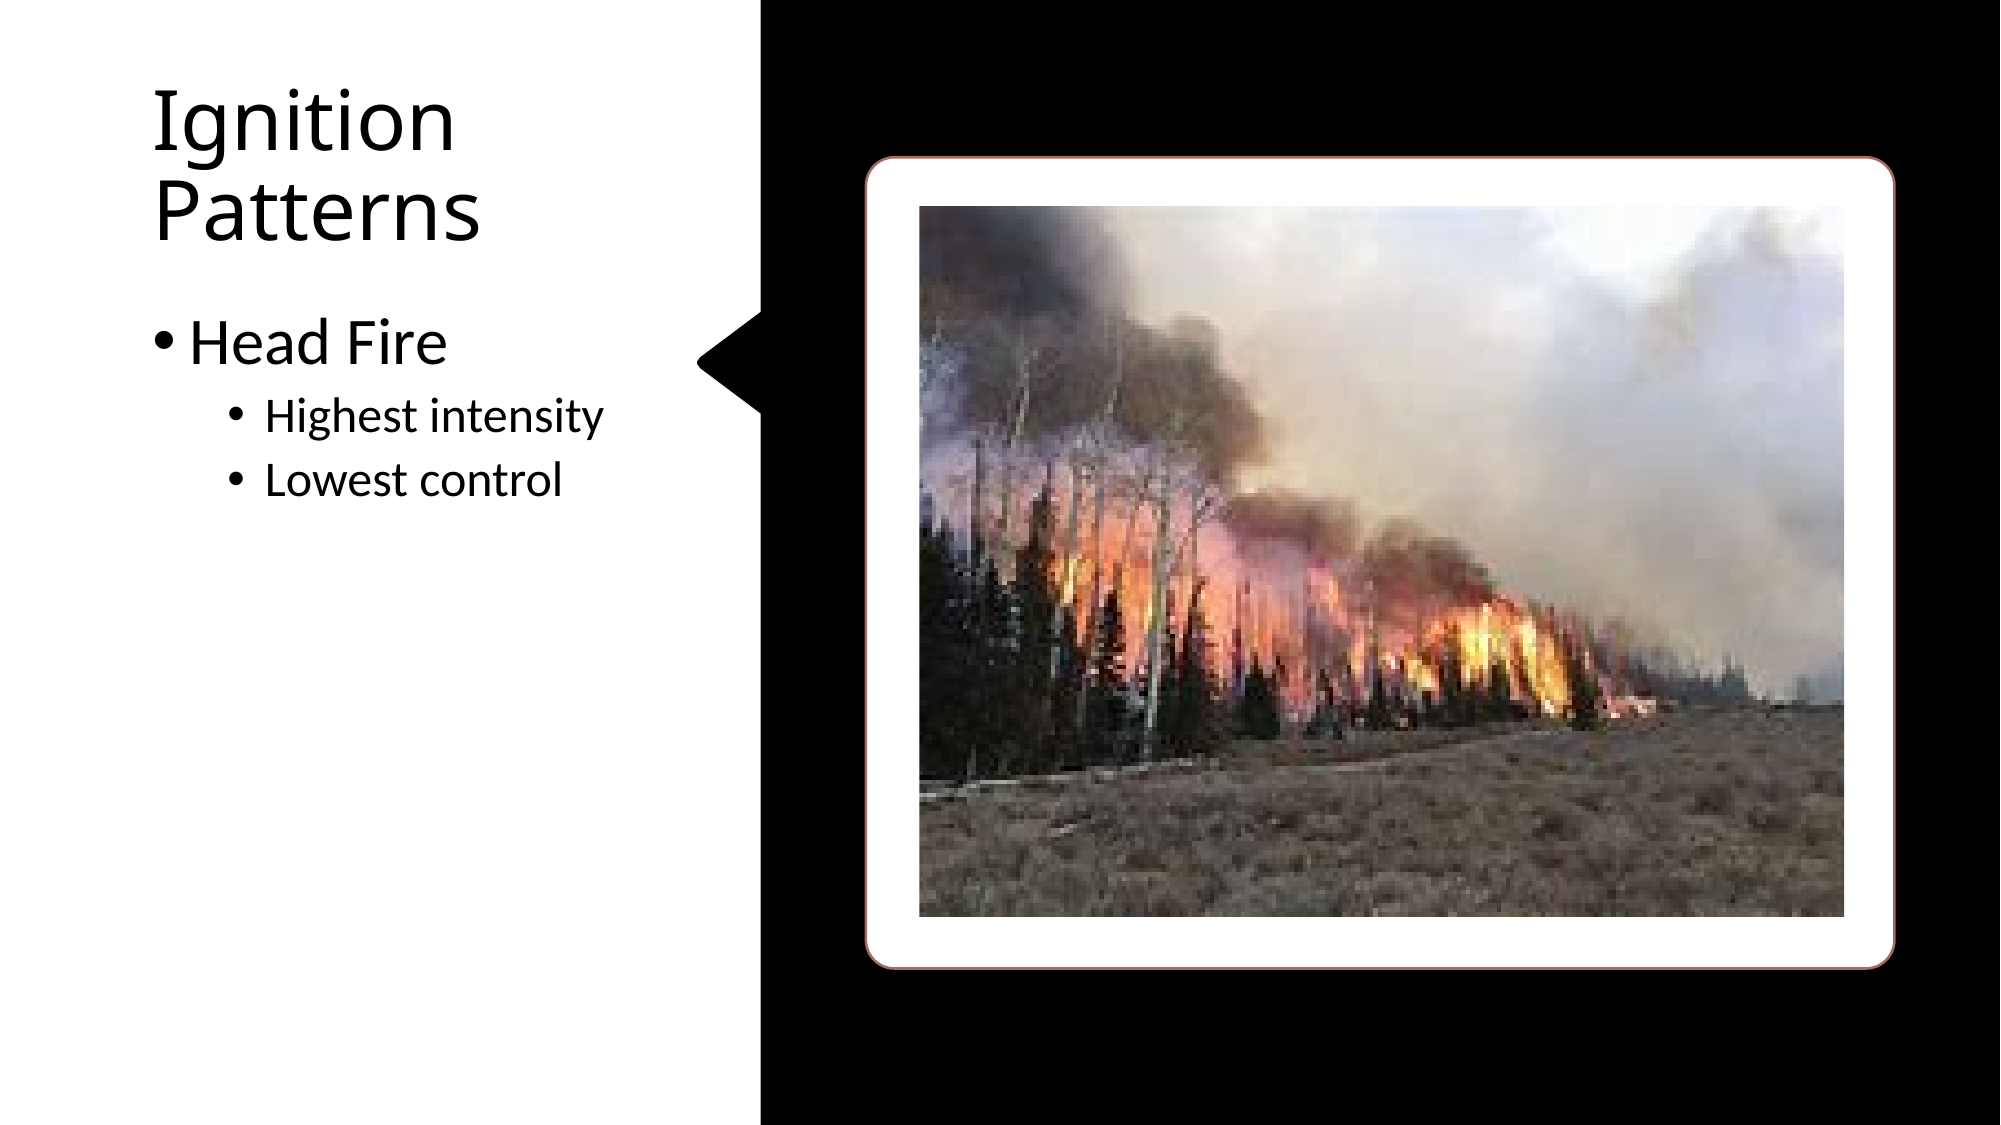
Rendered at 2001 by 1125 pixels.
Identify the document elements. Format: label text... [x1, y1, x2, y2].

text_box [864, 156, 1896, 970]
picture [919, 206, 1845, 917]
title Ignition Patterns [137, 59, 663, 278]
text_box [699, 0, 2000, 1125]
list Head Fire Highest intensity Lowest control [137, 299, 663, 1014]
text_box [0, 0, 762, 1125]
